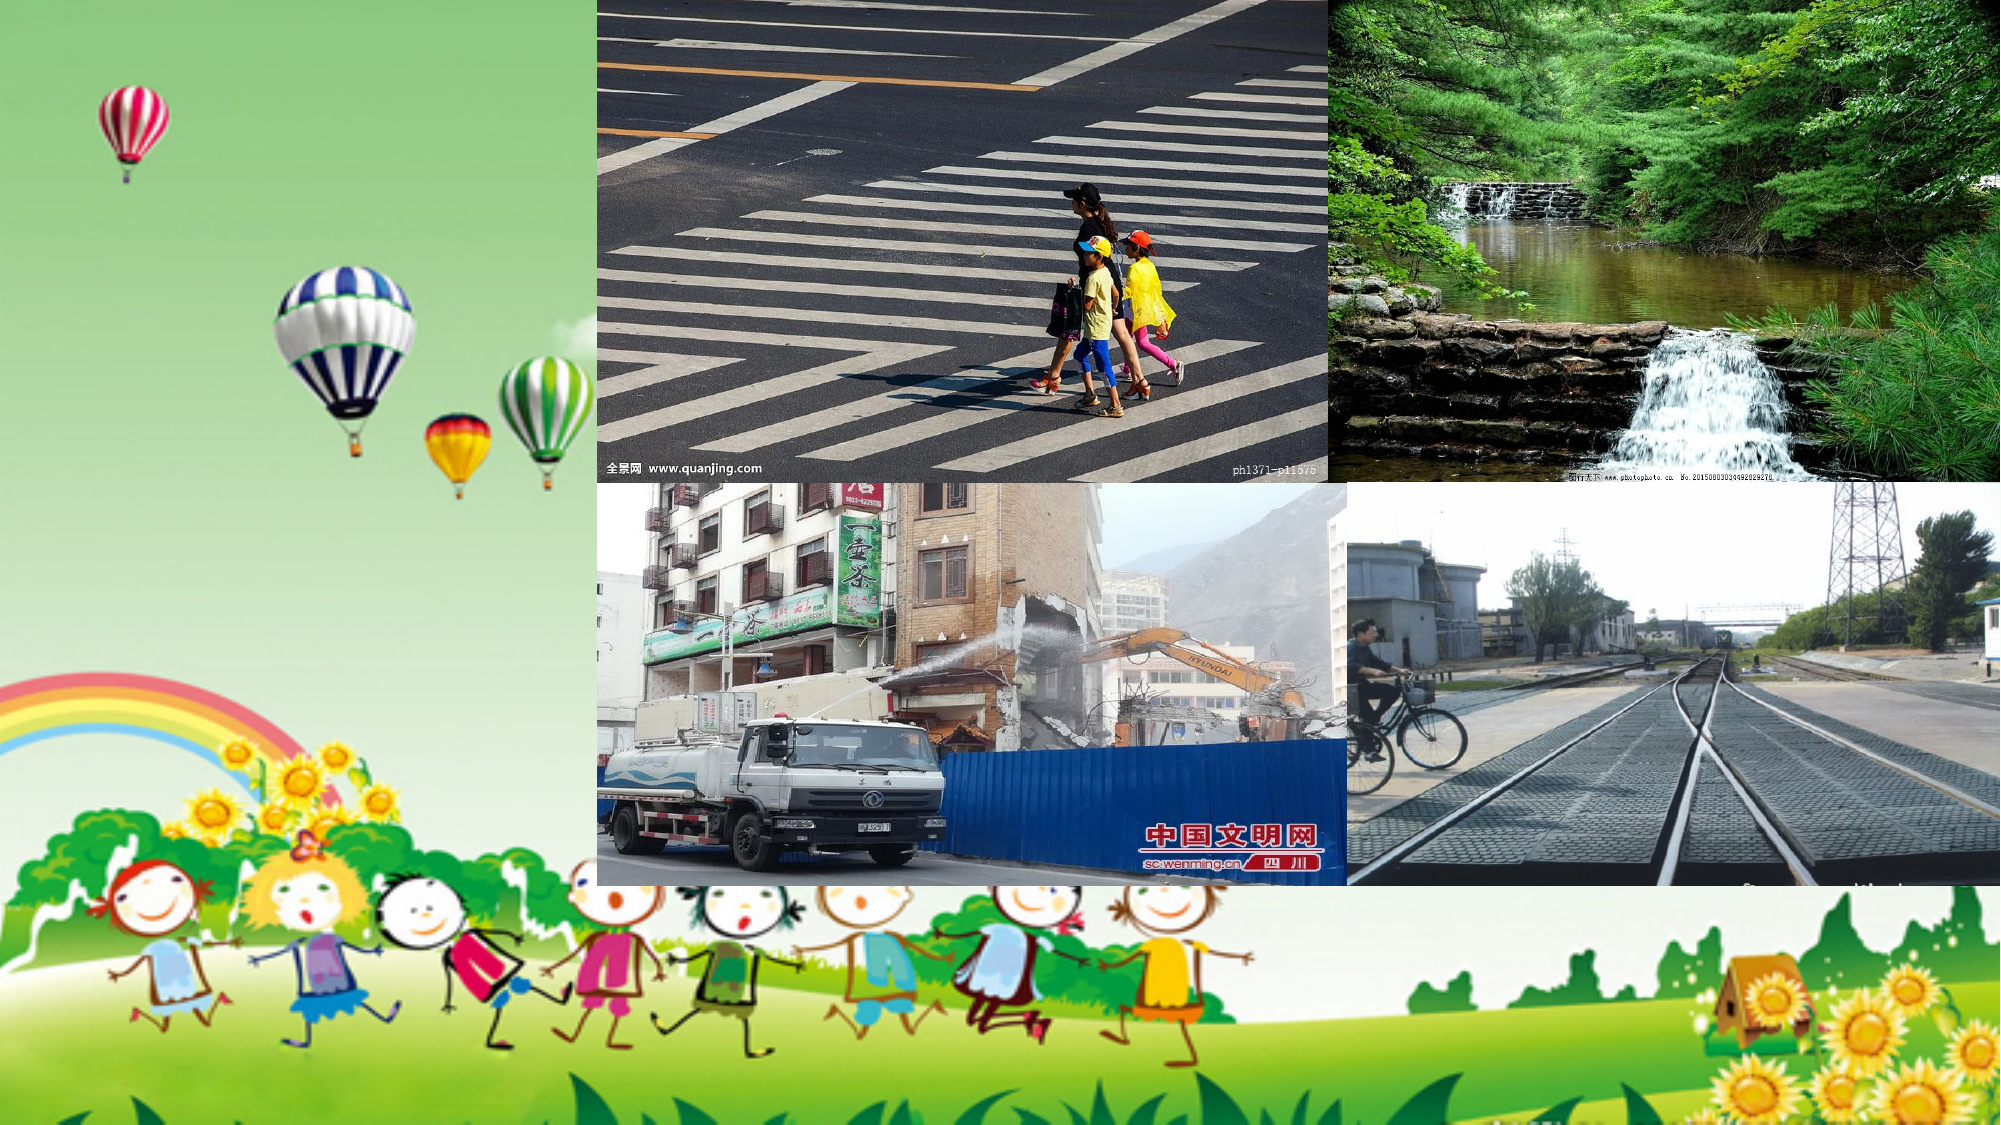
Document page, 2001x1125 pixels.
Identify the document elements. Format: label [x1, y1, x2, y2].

list [597, 483, 1347, 886]
picture [0, 0, 2001, 1125]
